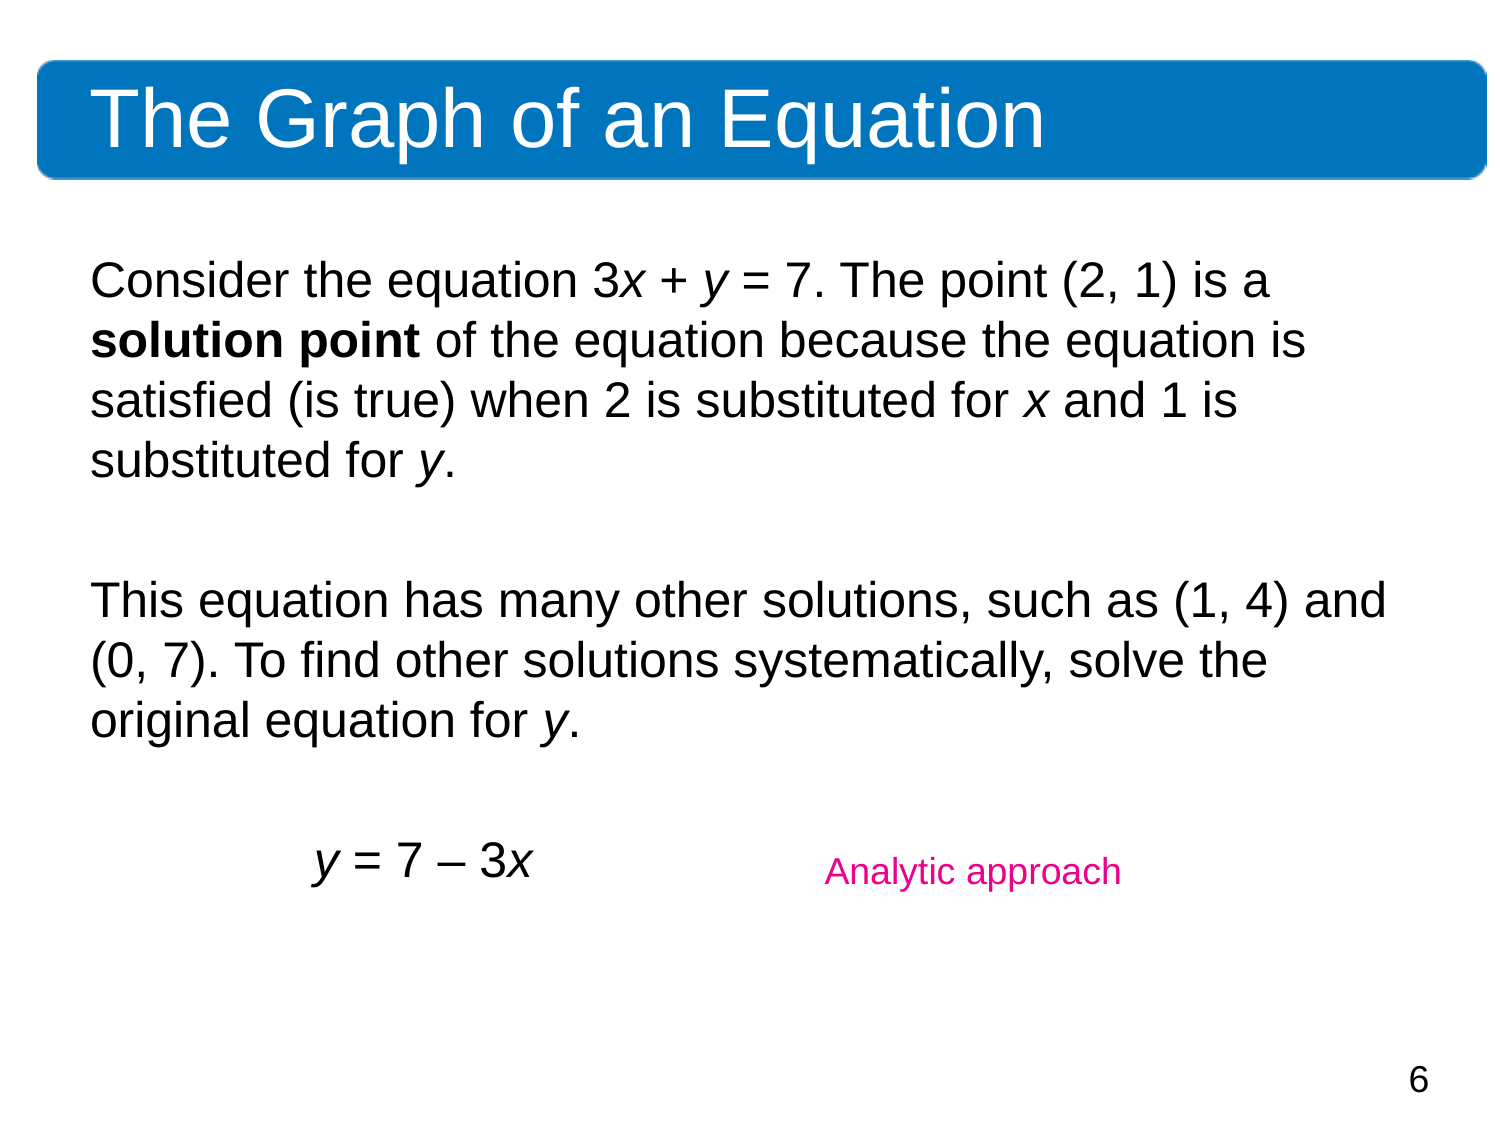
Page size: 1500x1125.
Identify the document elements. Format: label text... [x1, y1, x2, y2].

list Consider the equation 3x + y = 7. The point (2, 1) is a solution point of the equation because the equation is satisfied (is true) when 2 is substituted for x and 1 is substituted for y. This equation has many other solutions, such as (1, 4) and (0, 7). To find other solutions systematically, solve the original equation for y. y = 7 – 3x [74, 239, 1426, 1076]
text_box The Graph of an Equation [74, 56, 1438, 172]
picture [37, 60, 1487, 180]
text_box Analytic approach [809, 839, 1137, 900]
